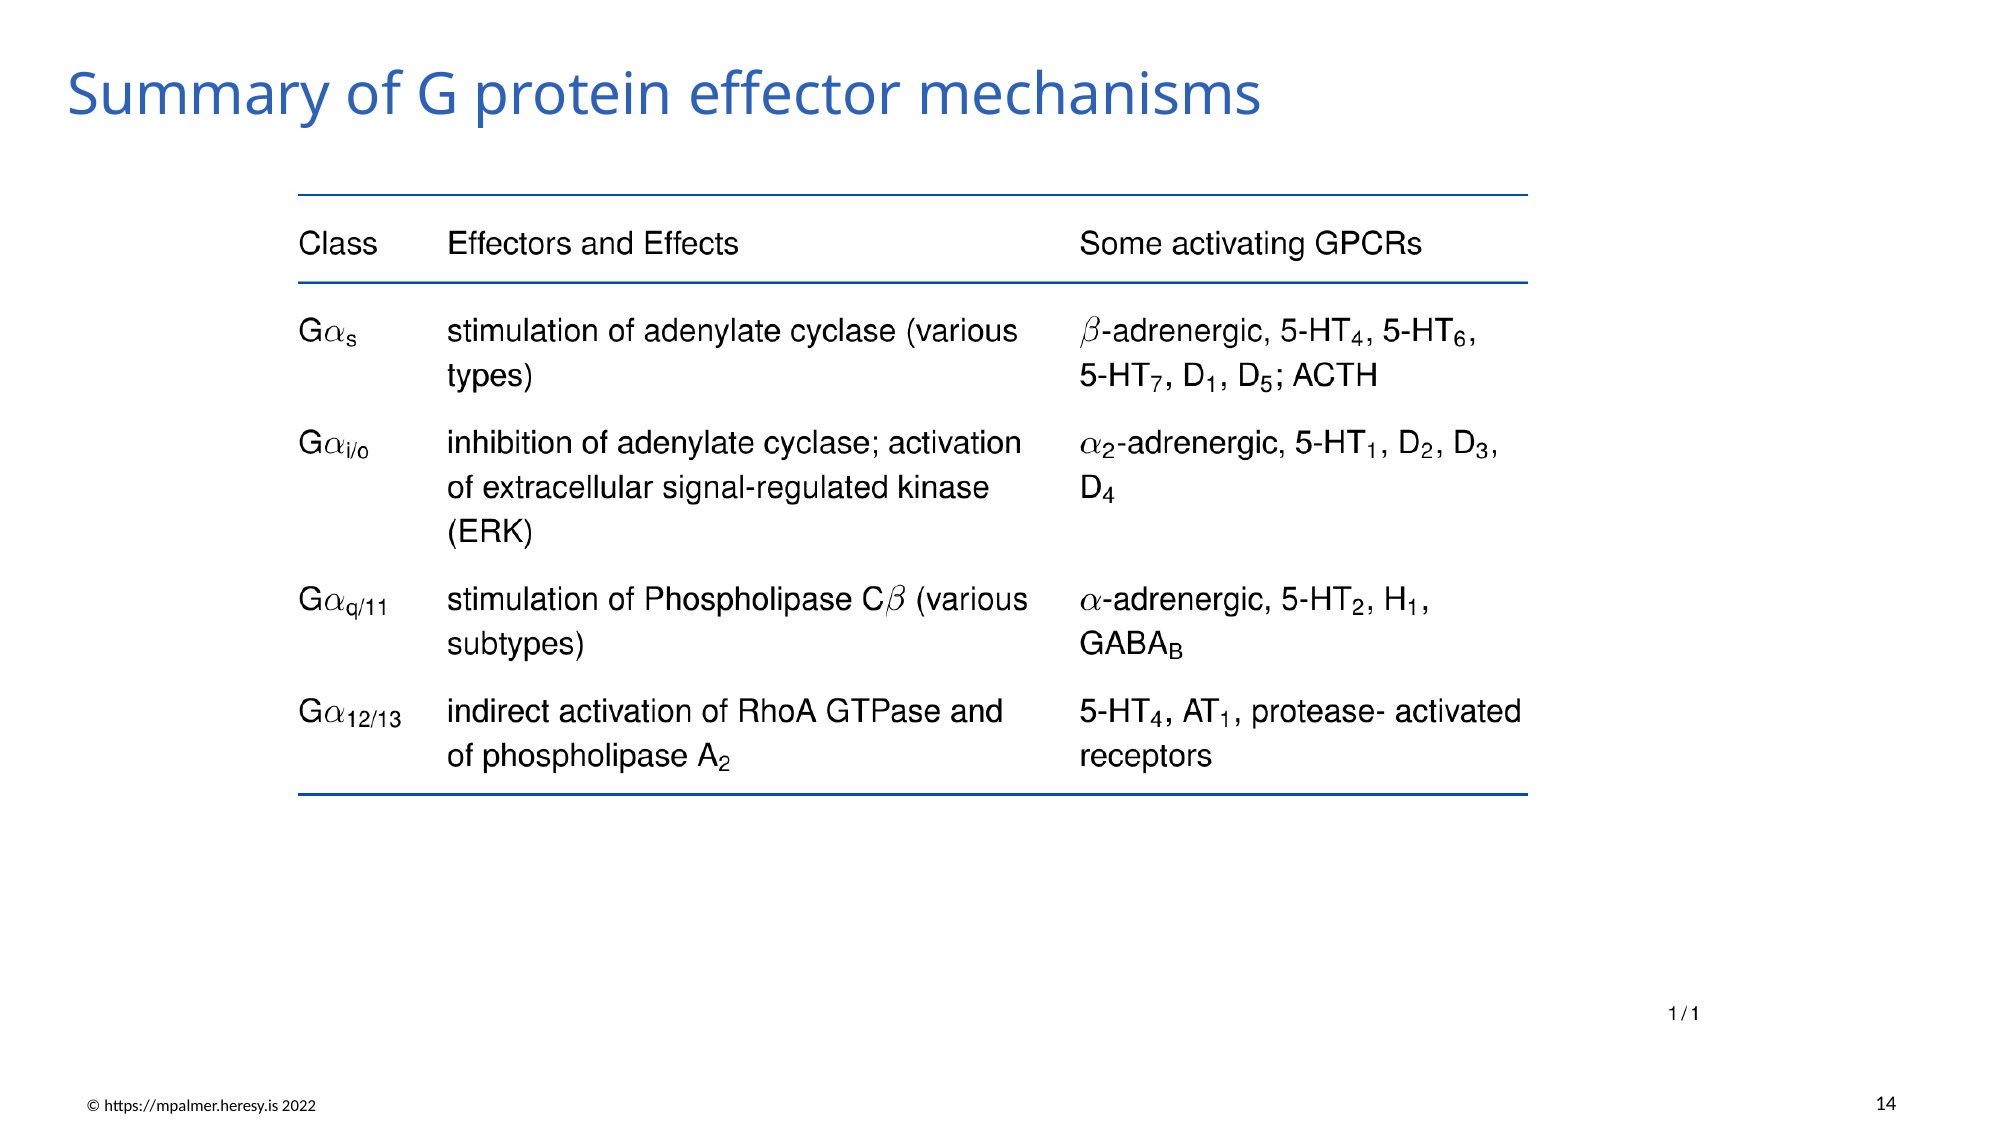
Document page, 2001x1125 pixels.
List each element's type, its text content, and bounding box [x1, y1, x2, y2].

title Summary of G protein effector mechanisms [52, 36, 1957, 154]
picture [291, 187, 1704, 1028]
